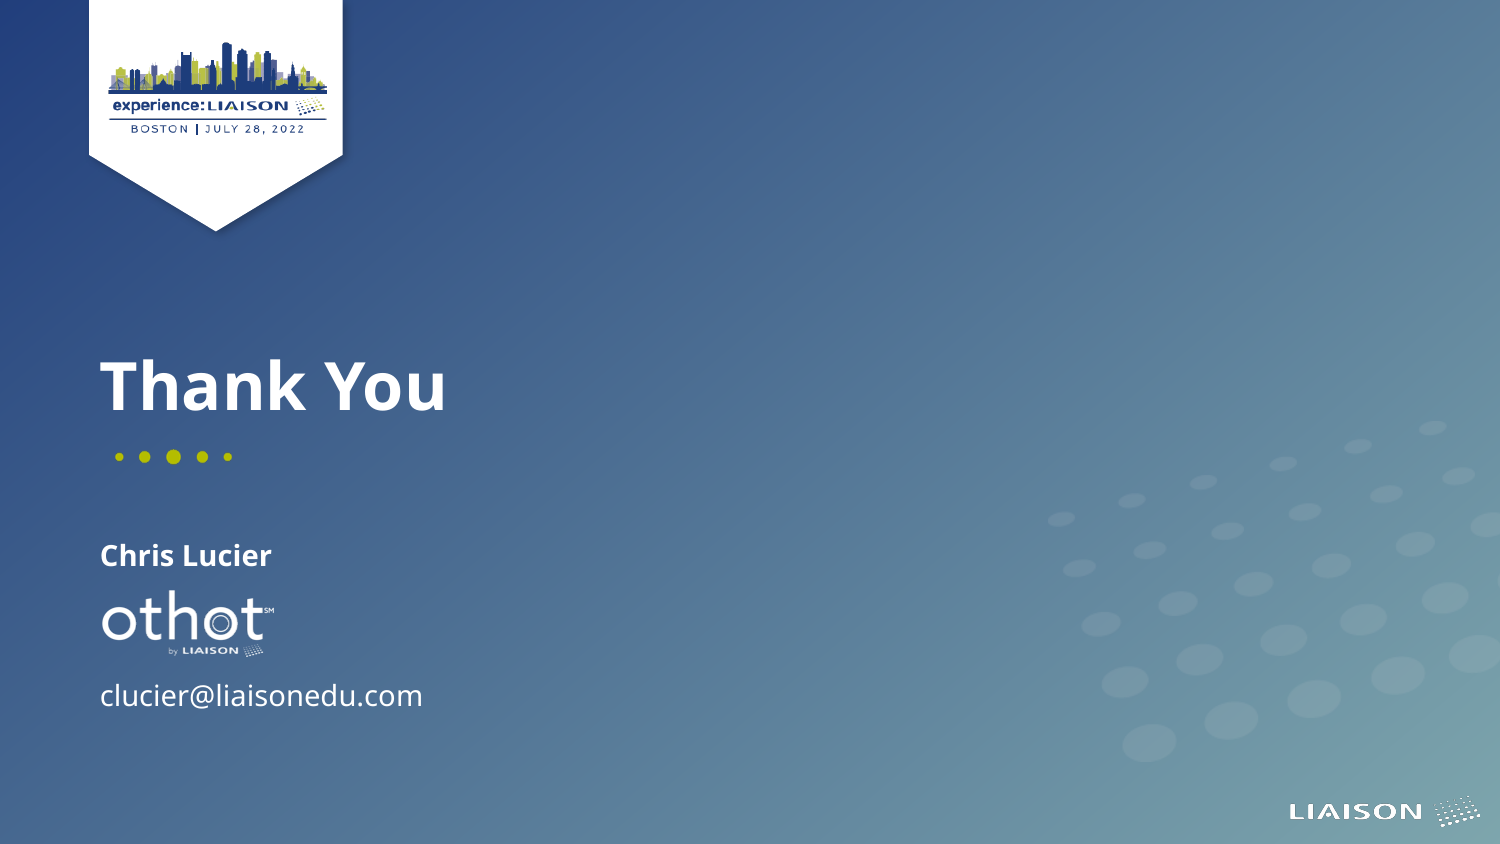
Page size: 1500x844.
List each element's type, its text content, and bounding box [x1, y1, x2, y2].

picture [105, 444, 242, 475]
list Thank You [84, 336, 1259, 444]
text_box Chris Lucier clucier@liaisonedu.com [84, 522, 446, 679]
picture [98, 582, 280, 667]
